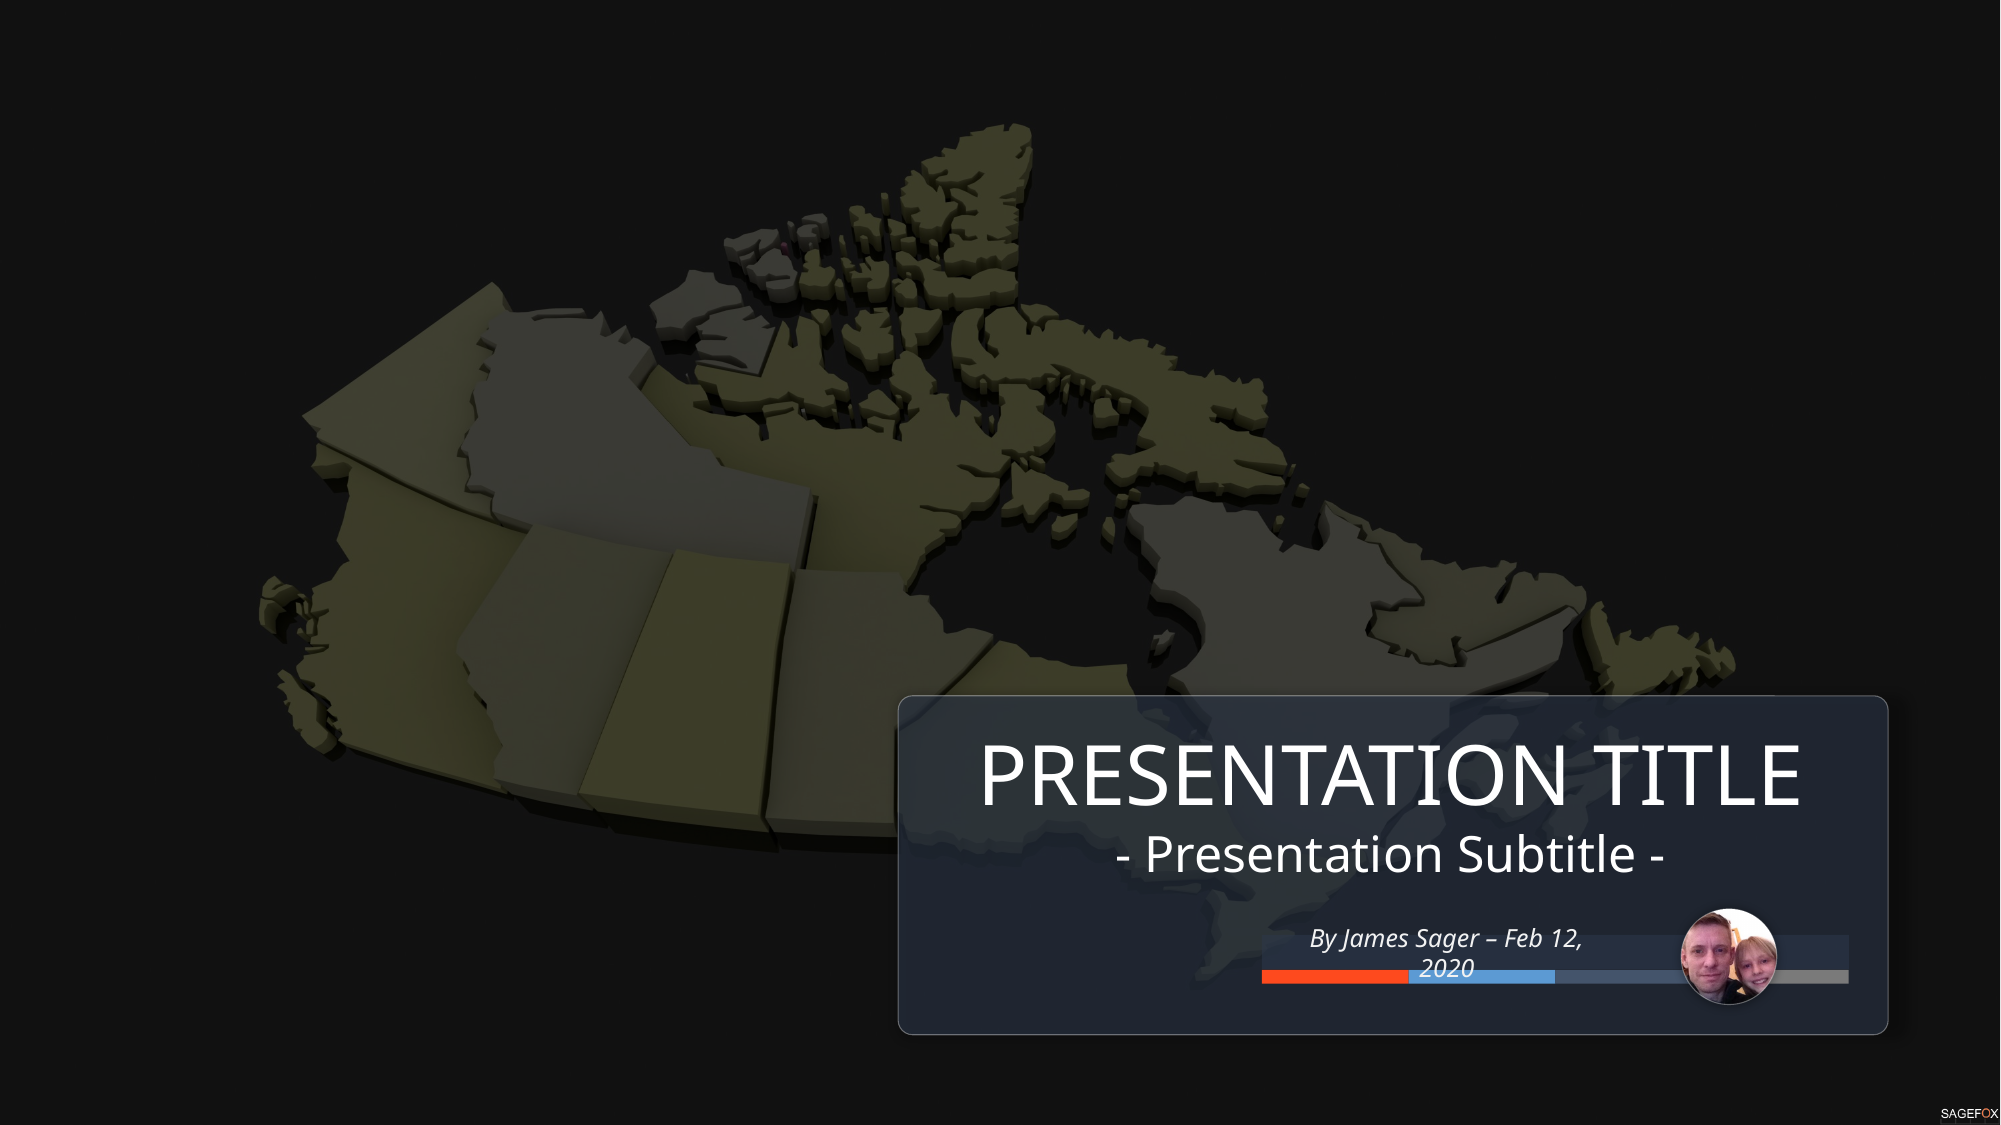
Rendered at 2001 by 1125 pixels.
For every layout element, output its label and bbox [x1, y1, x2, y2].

picture [0, 0, 2001, 1125]
text_box [898, 695, 1889, 1035]
